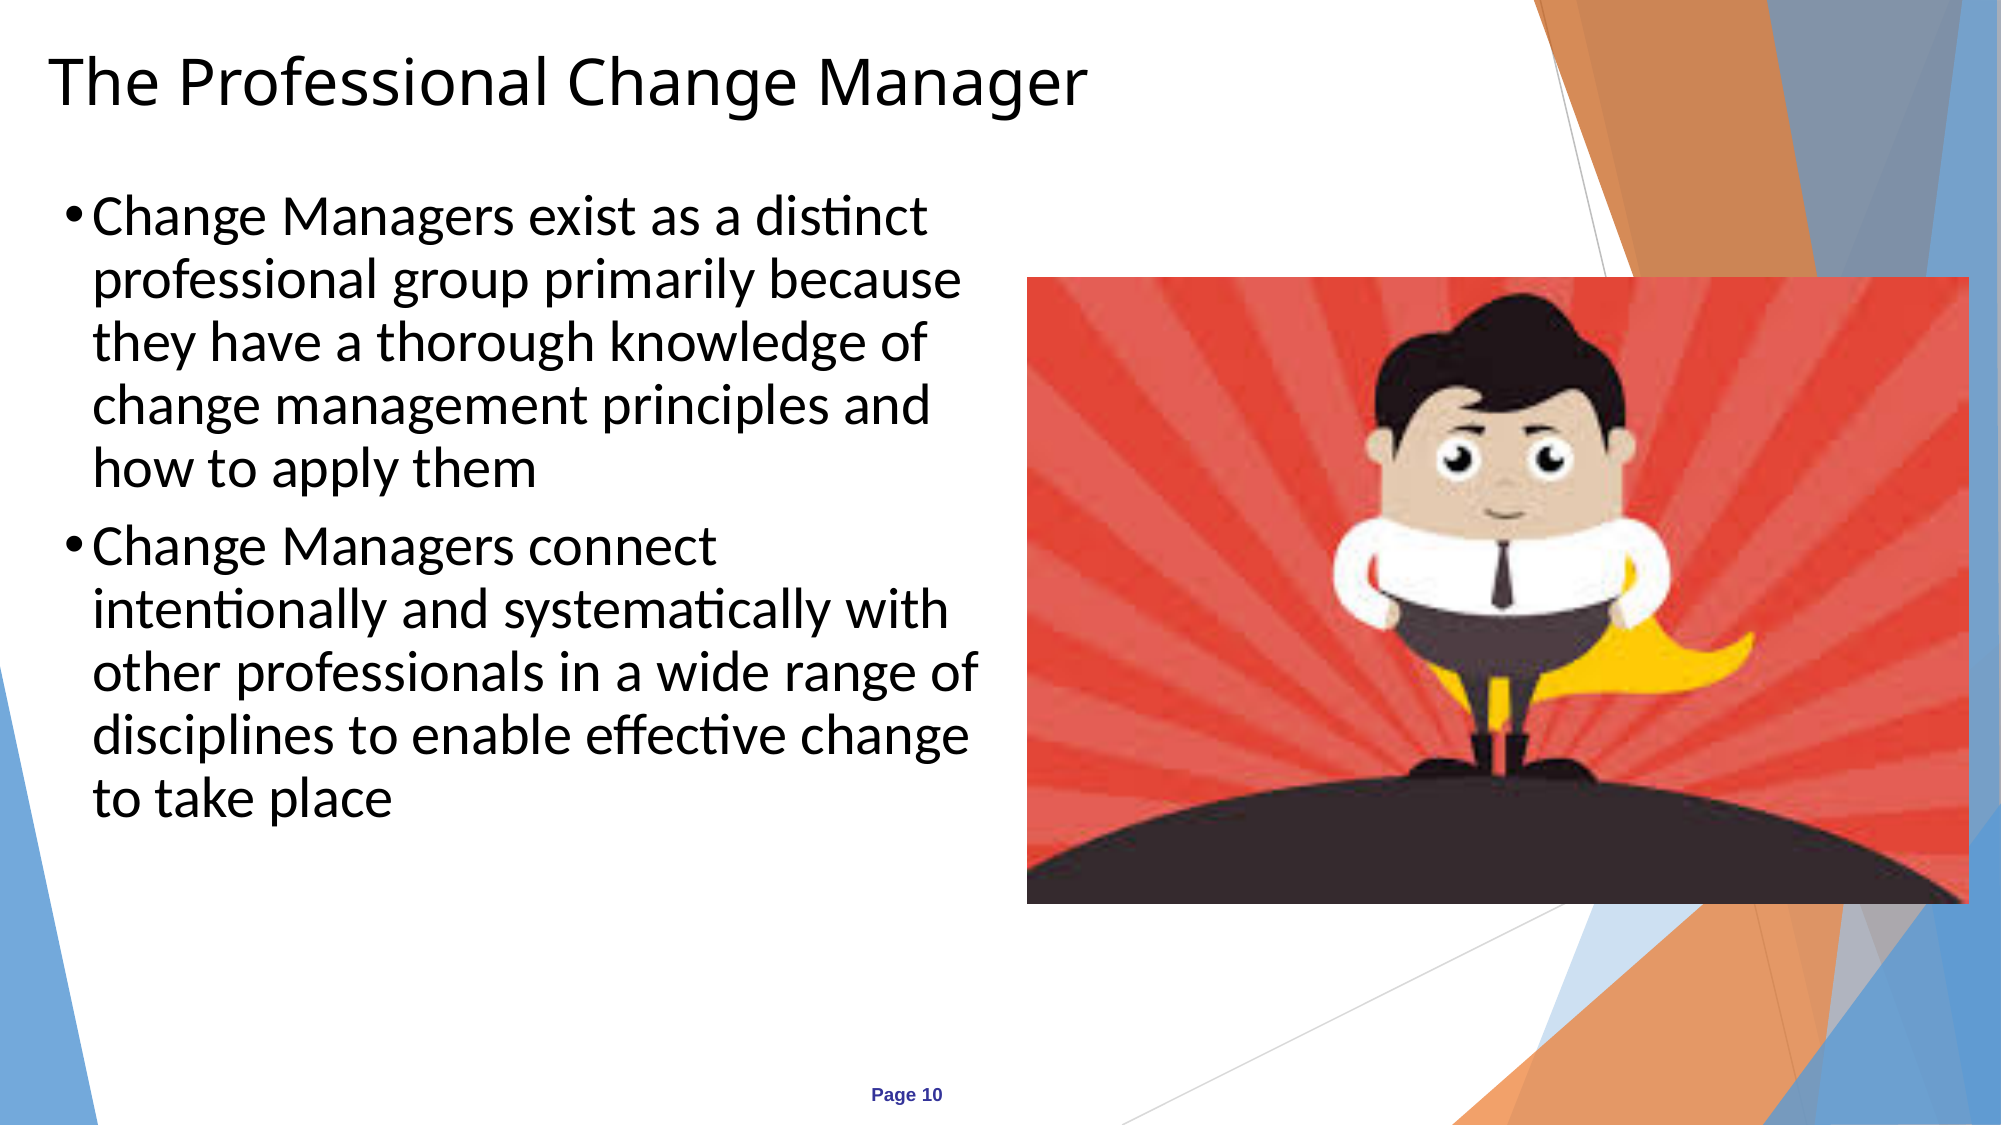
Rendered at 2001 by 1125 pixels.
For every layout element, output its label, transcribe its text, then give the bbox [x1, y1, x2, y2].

title The Professional Change Manager [33, 42, 1759, 127]
list Change Managers exist as a distinct professional group primarily because they have a thorough knowledge of change management principles and how to apply them Change Managers connect intentionally and systematically with other professionals in a wide range of disciplines to enable effective change to take place [49, 178, 1010, 928]
picture [1027, 277, 1969, 904]
